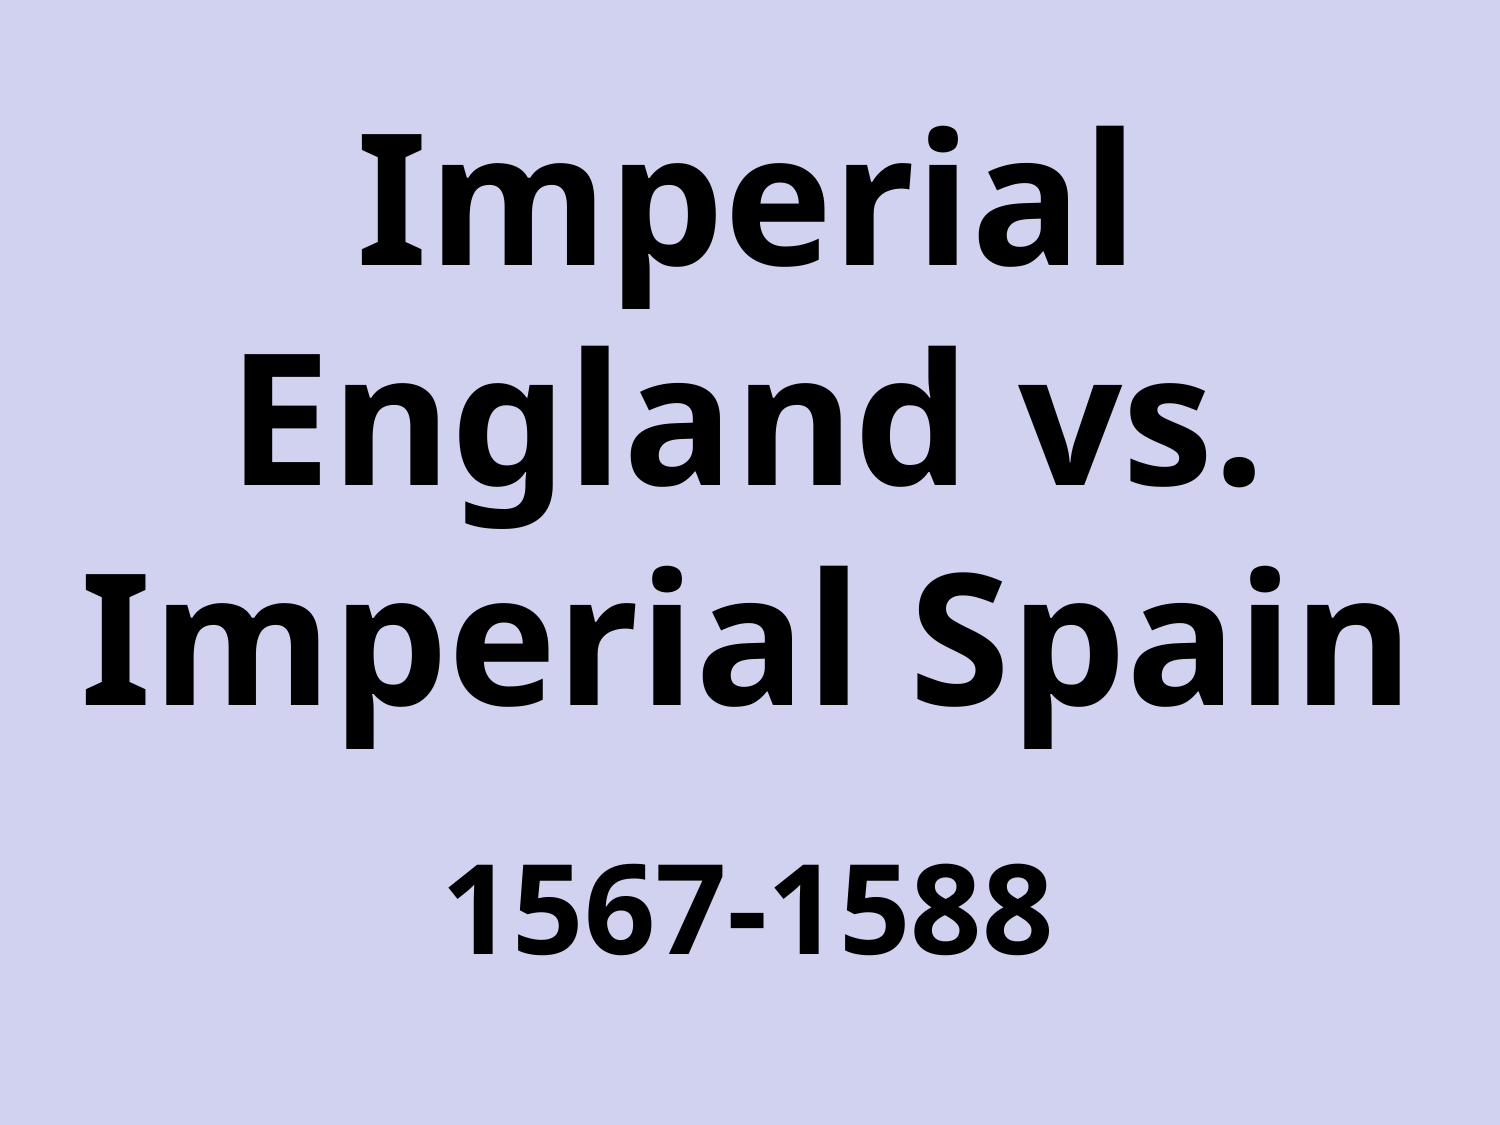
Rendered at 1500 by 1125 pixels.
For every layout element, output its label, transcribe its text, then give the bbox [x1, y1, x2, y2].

title Imperial England vs. Imperial Spain 1567-1588 [0, 437, 1498, 625]
